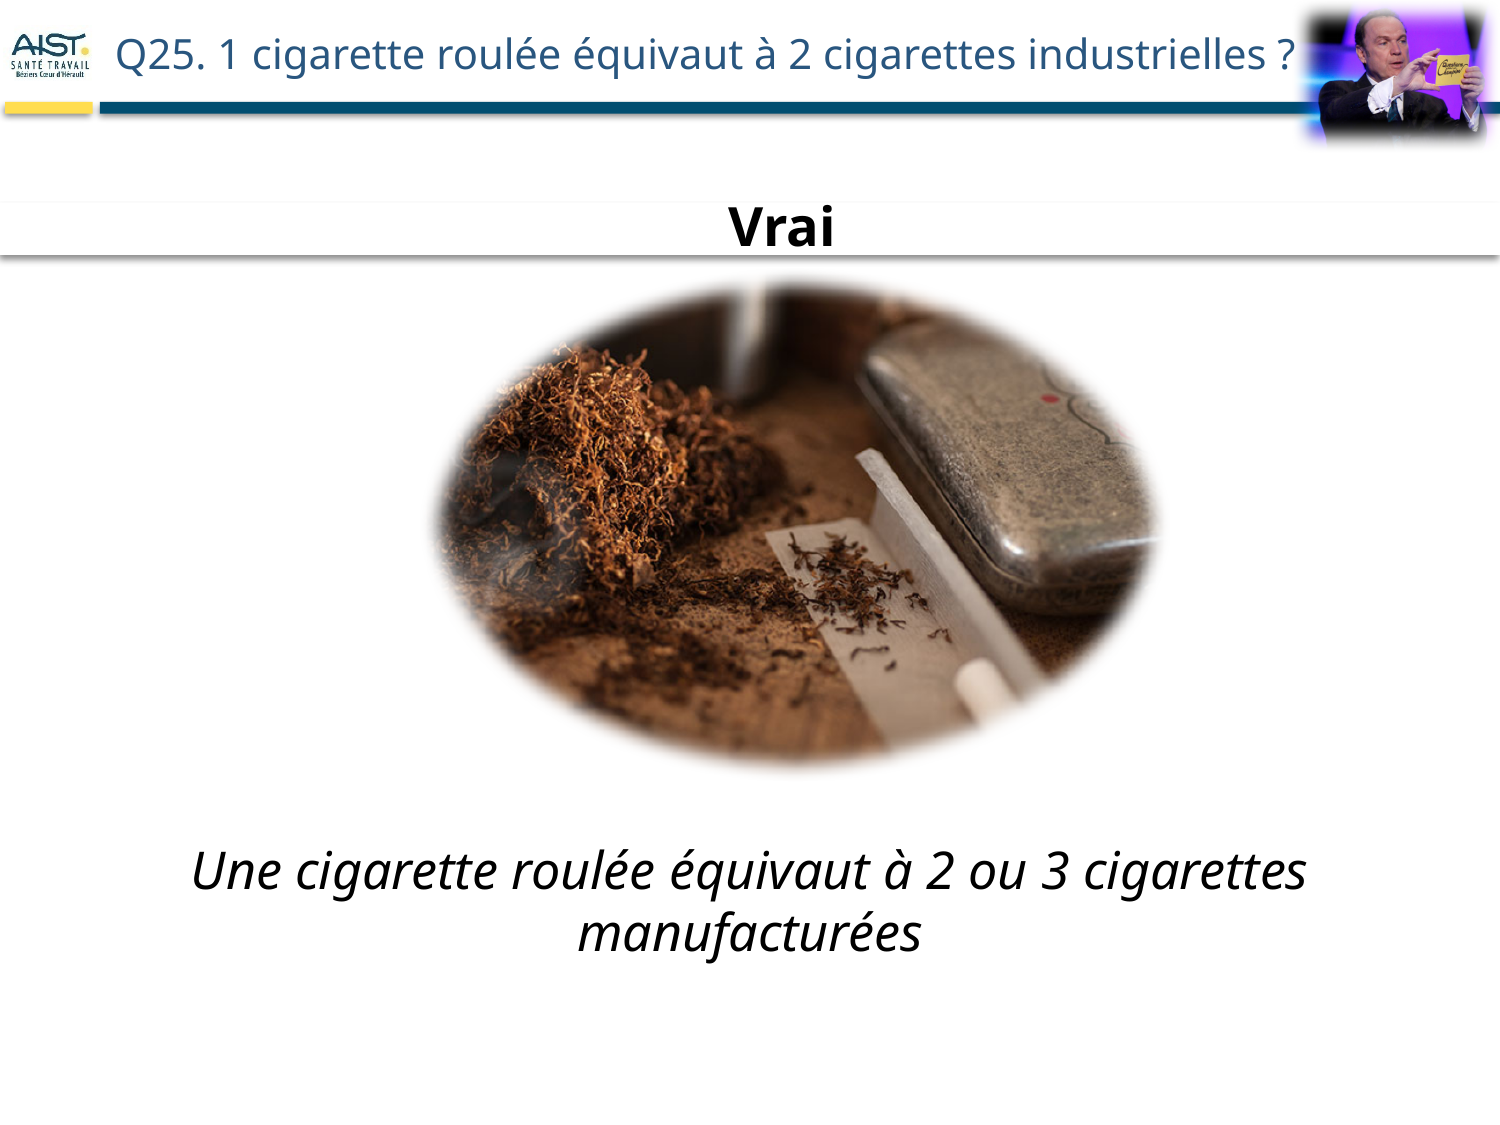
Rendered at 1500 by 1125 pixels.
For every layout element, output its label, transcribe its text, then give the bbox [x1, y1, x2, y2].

picture [418, 266, 1171, 782]
picture [1290, 0, 1500, 154]
title Q25. 1 cigarette roulée équivaut à 2 cigarettes industrielles ? [100, 19, 1285, 88]
picture [3, 25, 97, 85]
text_box Vrai Une cigarette roulée équivaut à 2 ou 3 cigarettes manufacturées [41, 184, 1459, 1035]
